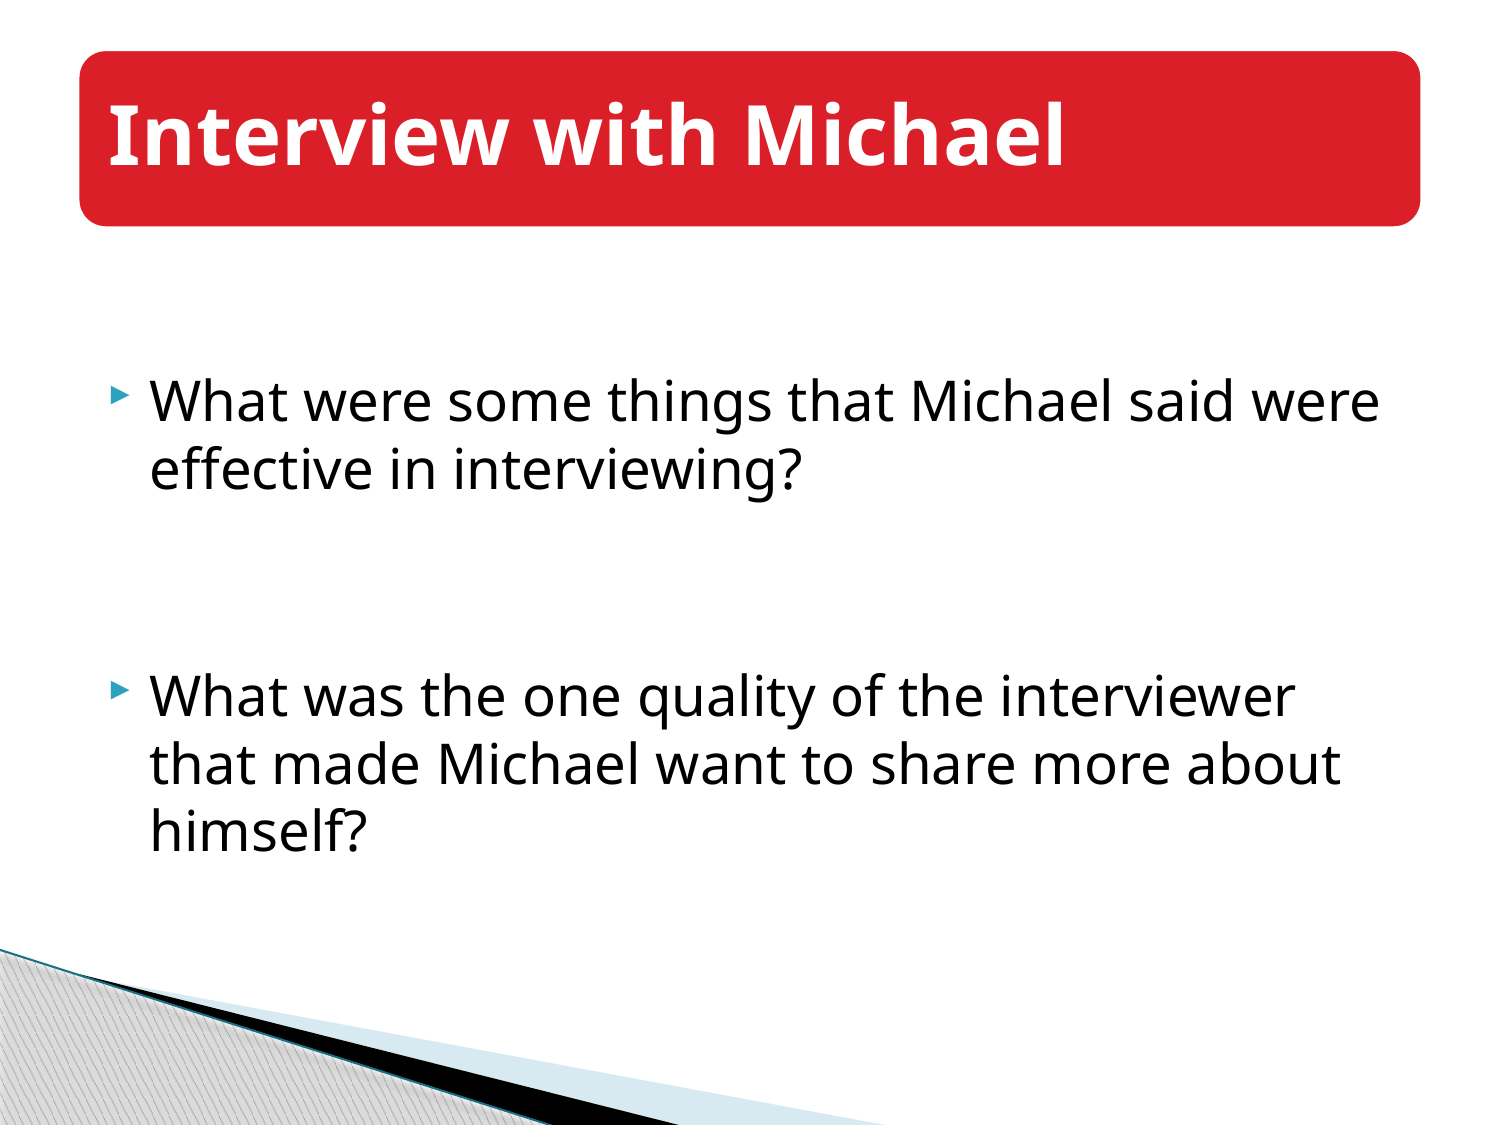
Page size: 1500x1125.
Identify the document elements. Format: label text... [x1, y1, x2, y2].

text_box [74, 44, 1426, 233]
list What were some things that Michael said were effective in interviewing? What was the one quality of the interviewer that made Michael want to share more about himself? [75, 243, 1425, 986]
